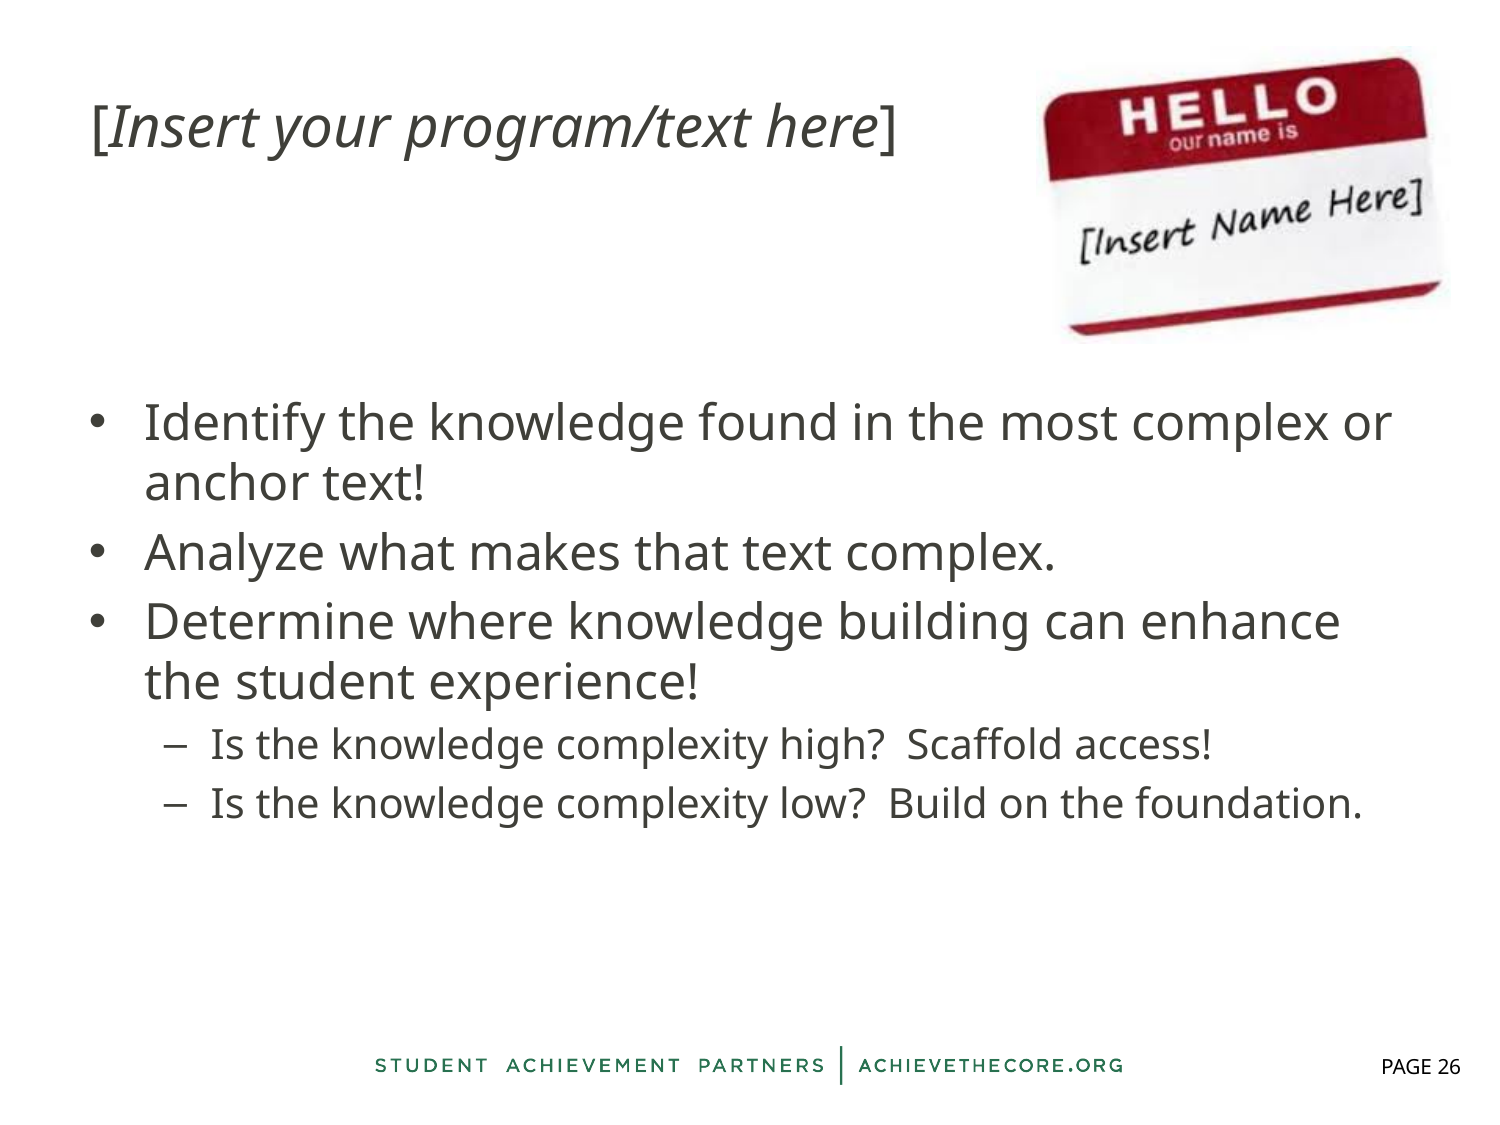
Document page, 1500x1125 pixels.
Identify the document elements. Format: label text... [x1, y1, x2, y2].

title [Insert your program/text here] [75, 30, 1425, 219]
picture [1036, 46, 1451, 344]
list Identify the knowledge found in the most complex or anchor text! Analyze what makes that text complex. Determine where knowledge building can enhance the student experience! Is the knowledge complexity high? Scaffold access! Is the knowledge complexity low? Build on the foundation. [73, 382, 1424, 1125]
